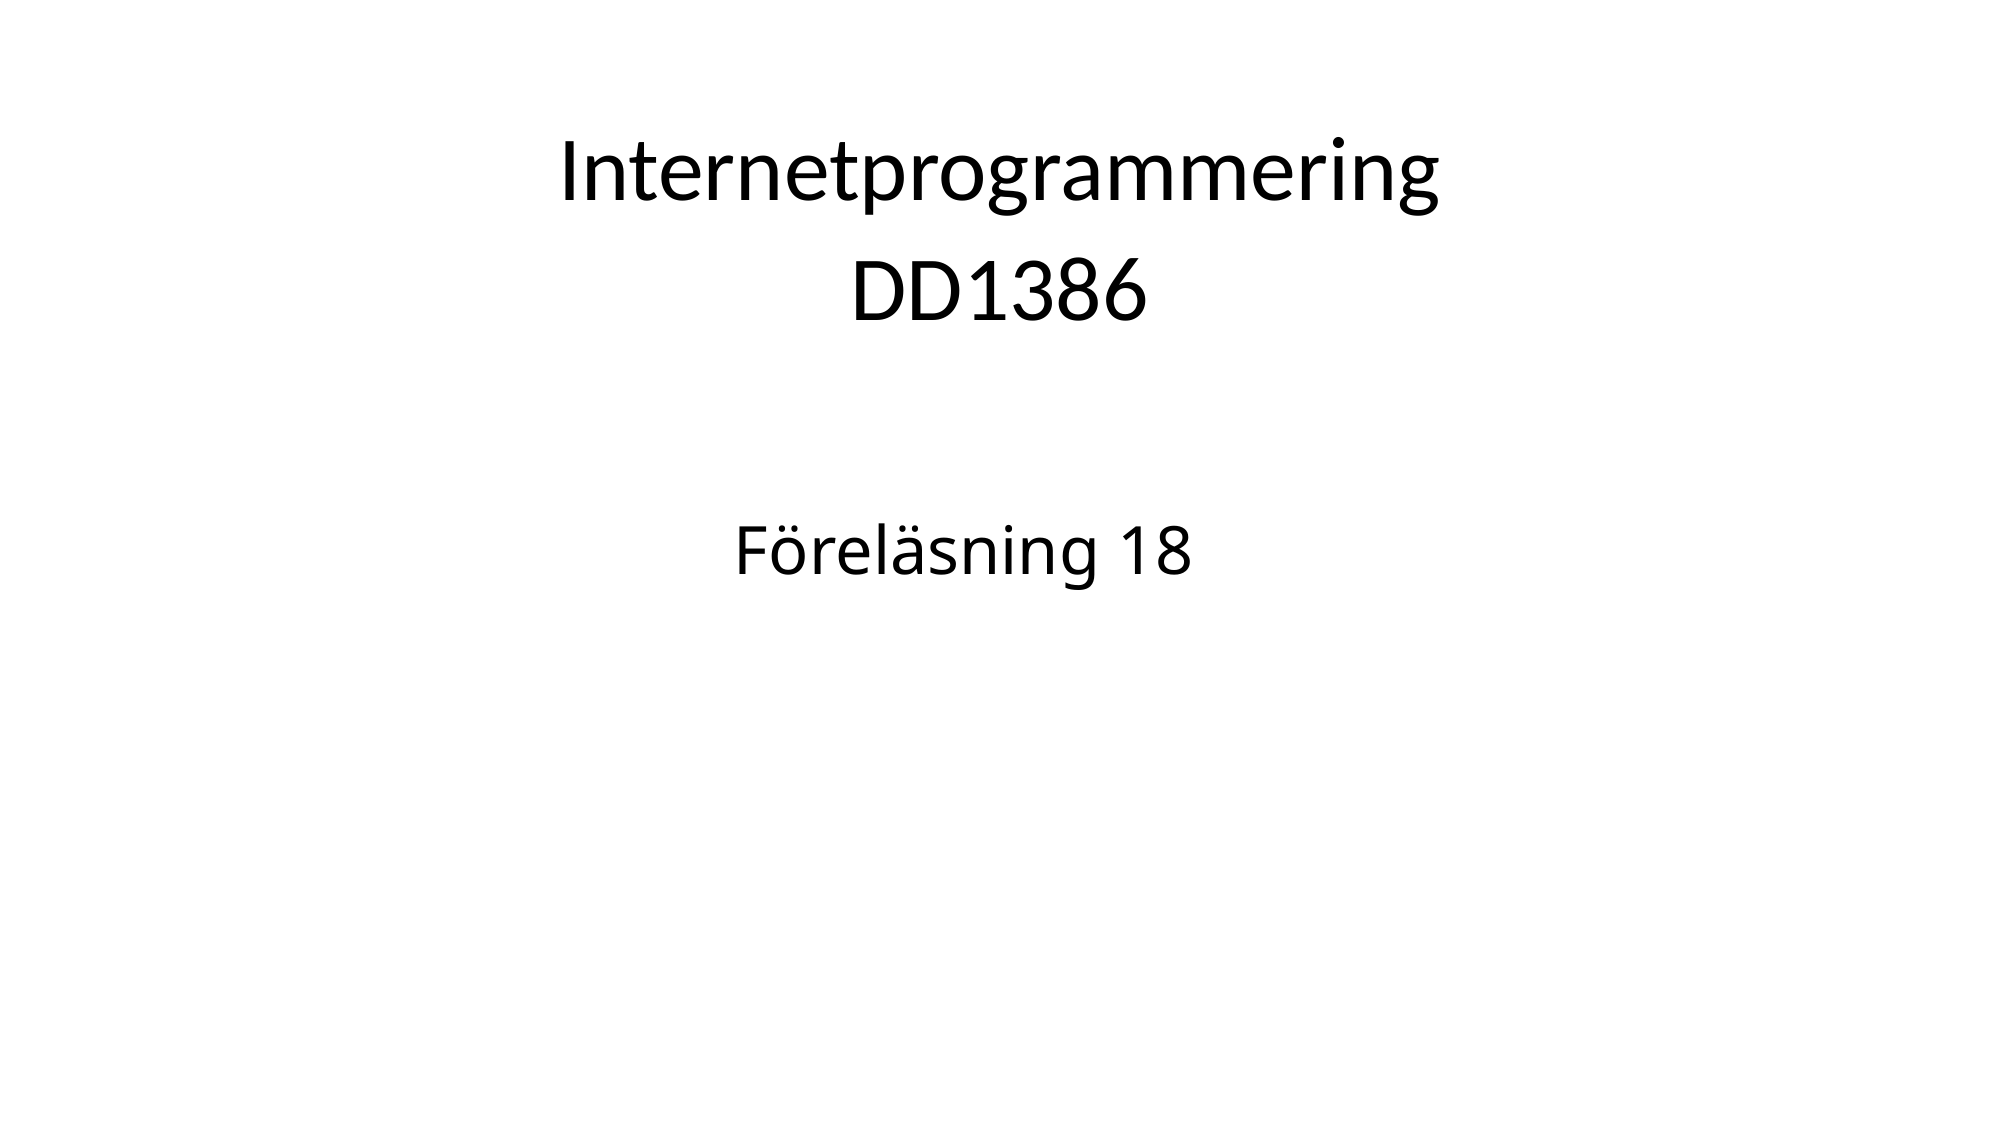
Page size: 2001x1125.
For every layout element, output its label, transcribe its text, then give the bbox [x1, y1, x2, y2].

title Föreläsning 18 [326, 432, 1602, 674]
subtitle Internetprogrammering DD1386 [0, 113, 2000, 403]
